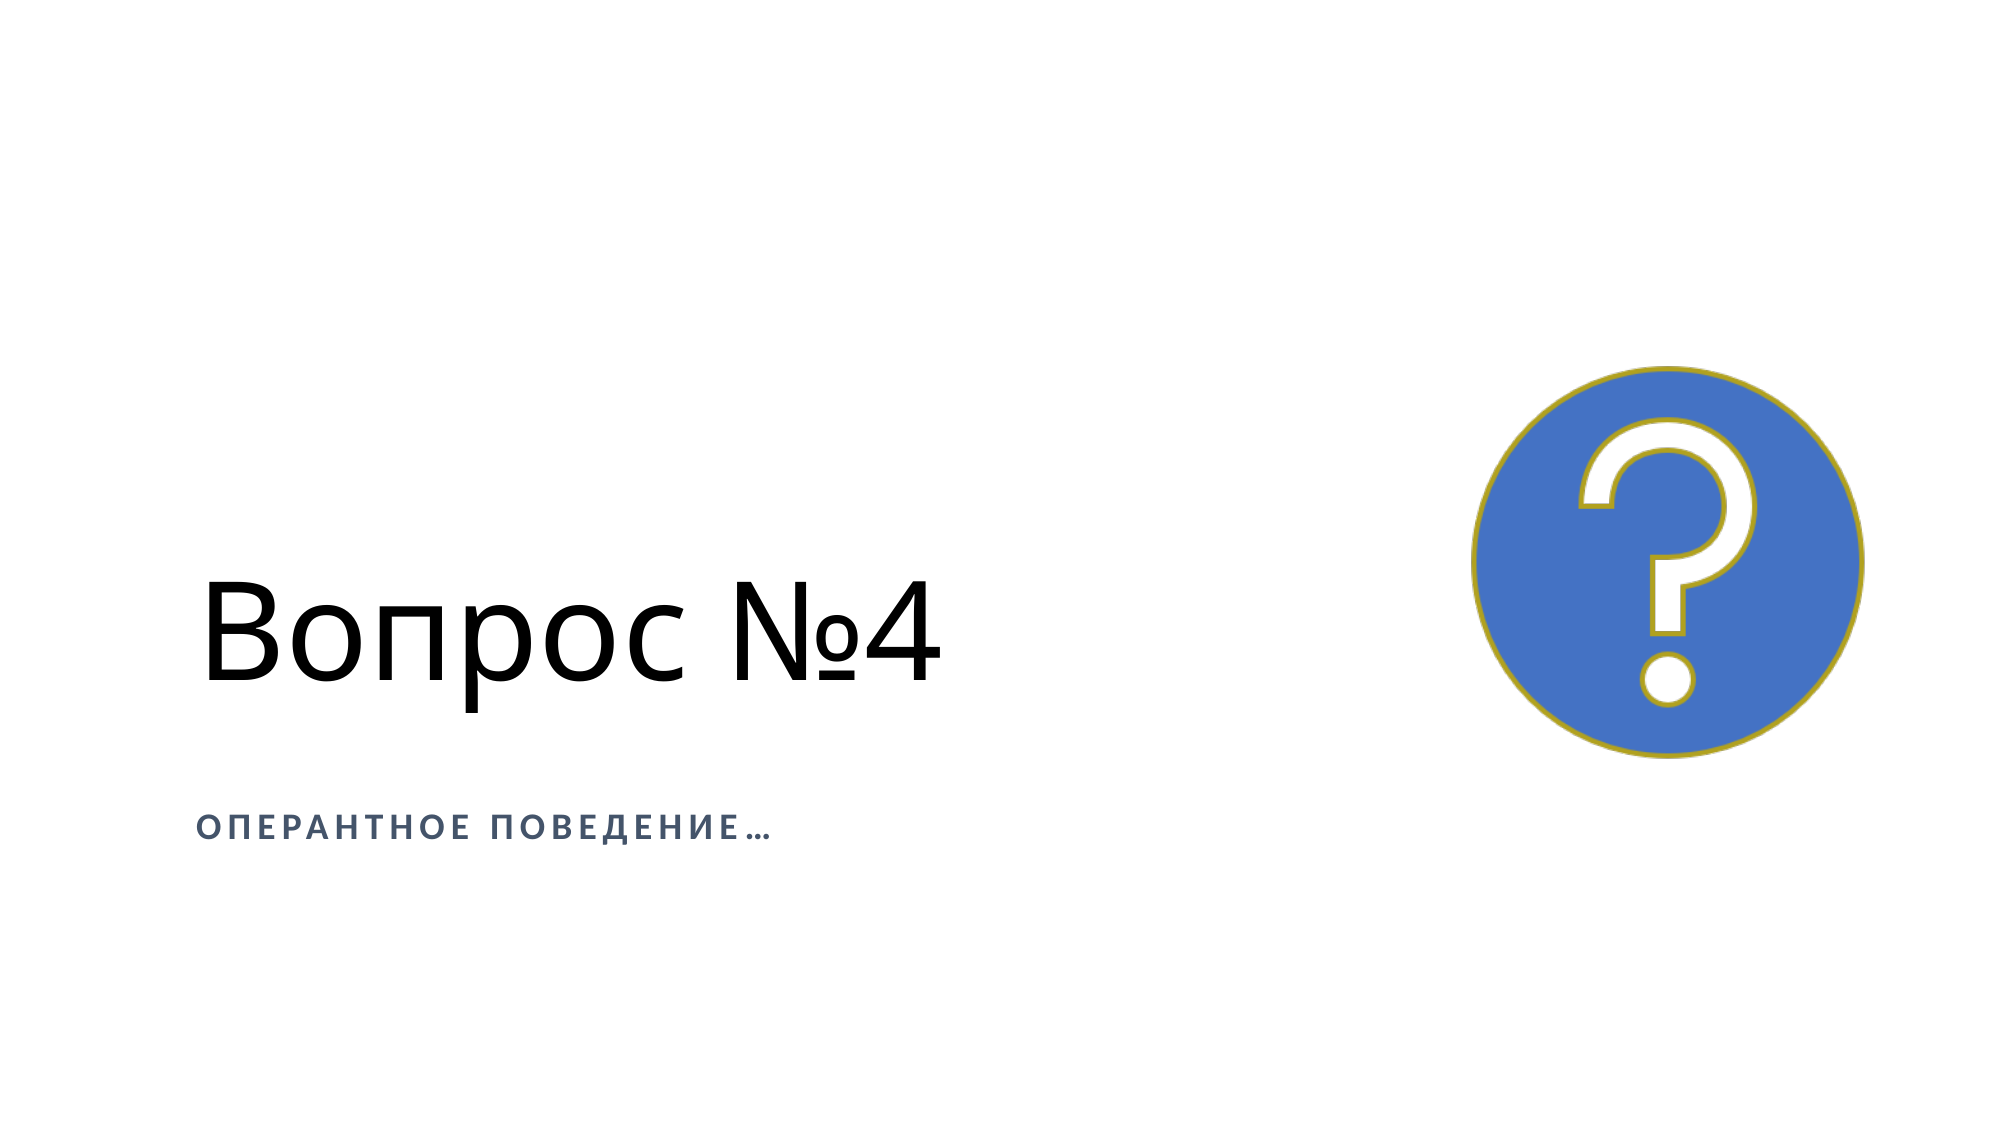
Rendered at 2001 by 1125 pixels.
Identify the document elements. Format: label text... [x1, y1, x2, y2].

picture [1423, 317, 1913, 807]
list Оперантное поведение… [181, 785, 1126, 950]
title Вопрос №4 [181, 151, 1243, 718]
